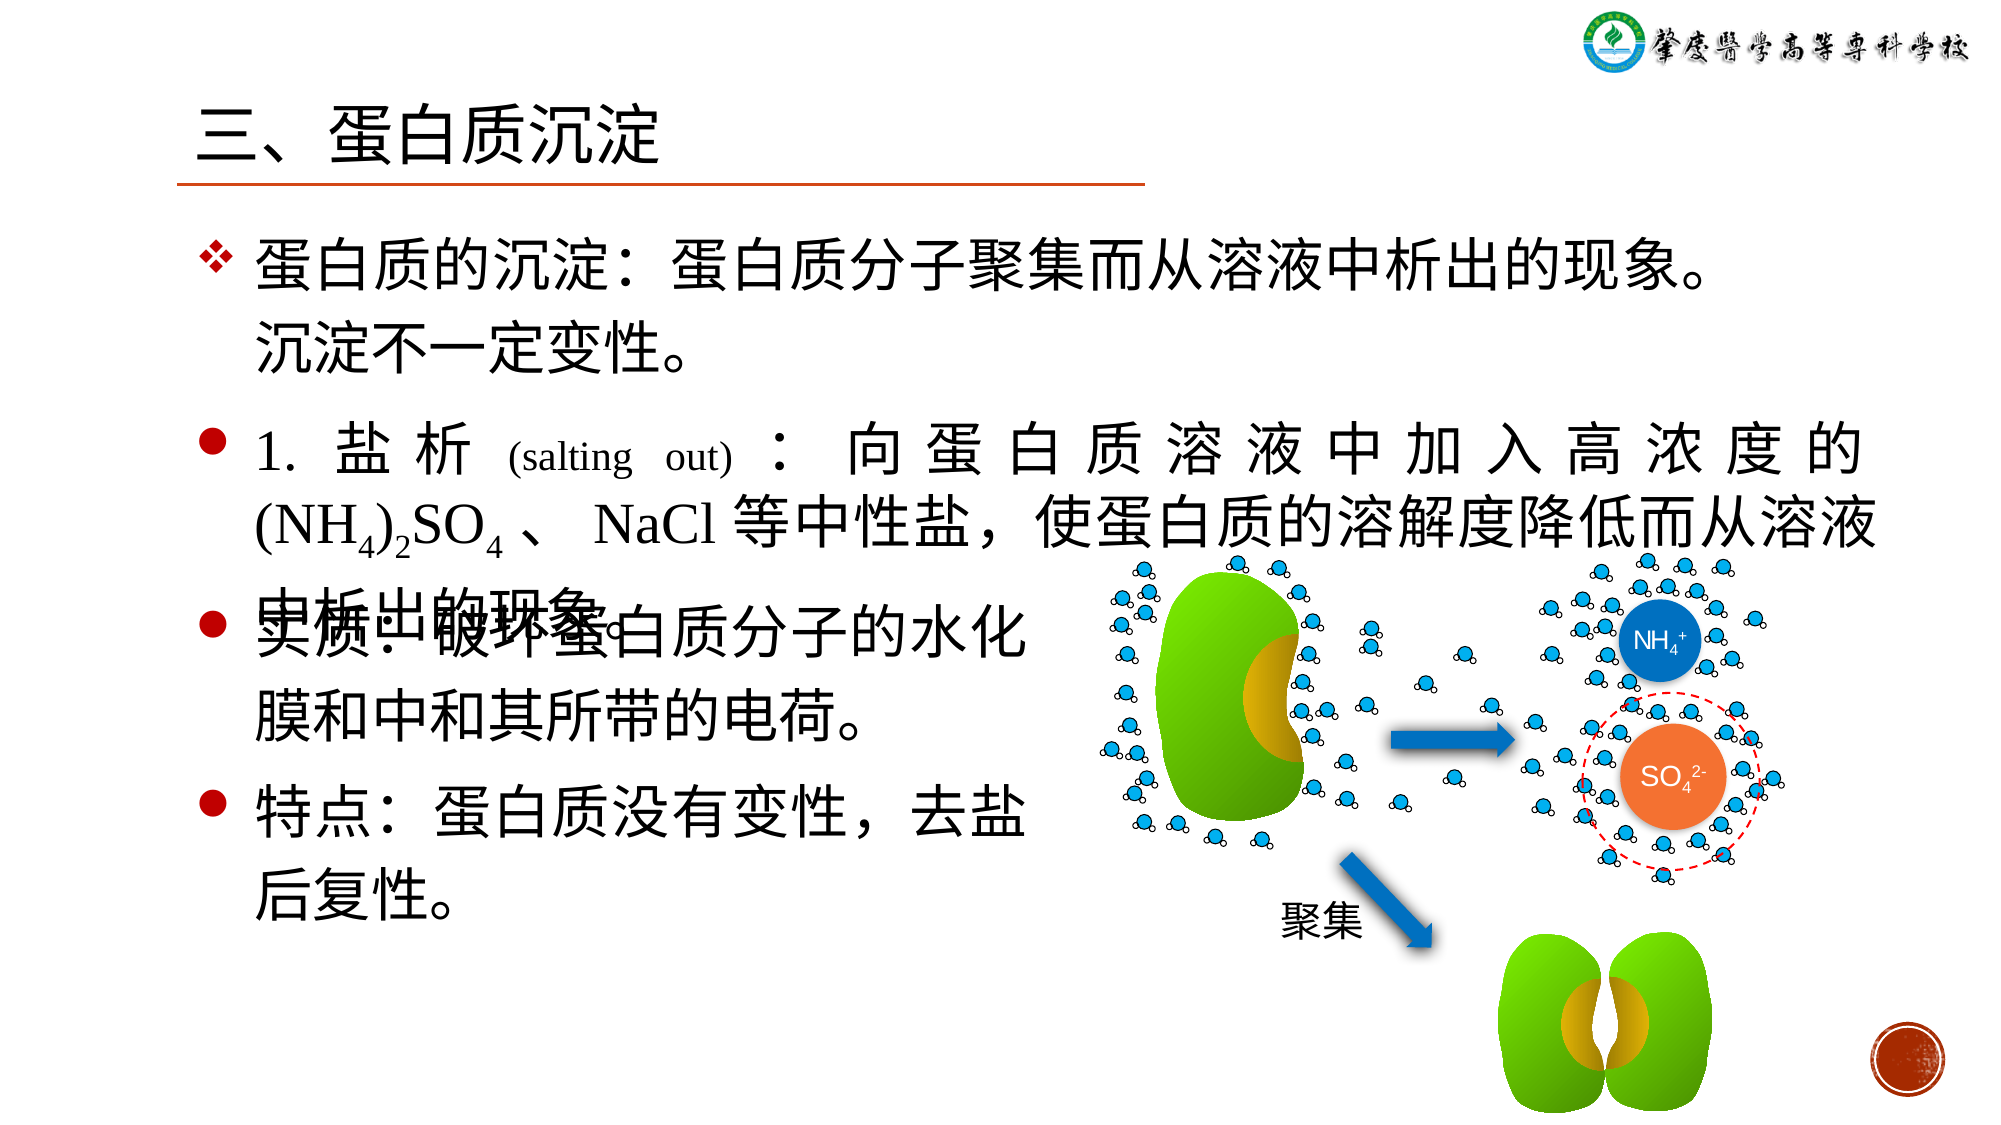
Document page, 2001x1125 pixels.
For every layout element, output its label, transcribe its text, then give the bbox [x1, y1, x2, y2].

text_box [1870, 1021, 1946, 1097]
text_box 三、蛋白质沉淀 [178, 85, 676, 180]
text_box 1.盐析(salting out)：向蛋白质溶液中加入高浓度的(NH4)2SO4、NaCl等中性盐，使蛋白质的溶解度降低而从溶液中析出的现象。 [180, 391, 1893, 656]
text_box 蛋白质的沉淀：蛋白质分子聚集而从溶液中析出的现象。沉淀不一定变性。 [180, 207, 1755, 389]
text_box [1102, 555, 1784, 1111]
picture [1571, 10, 1981, 81]
text_box 实质：破坏蛋白质分子的水化膜和中和其所带的电荷。 特点：蛋白质没有变性，去盐后复性。 [180, 574, 1043, 936]
